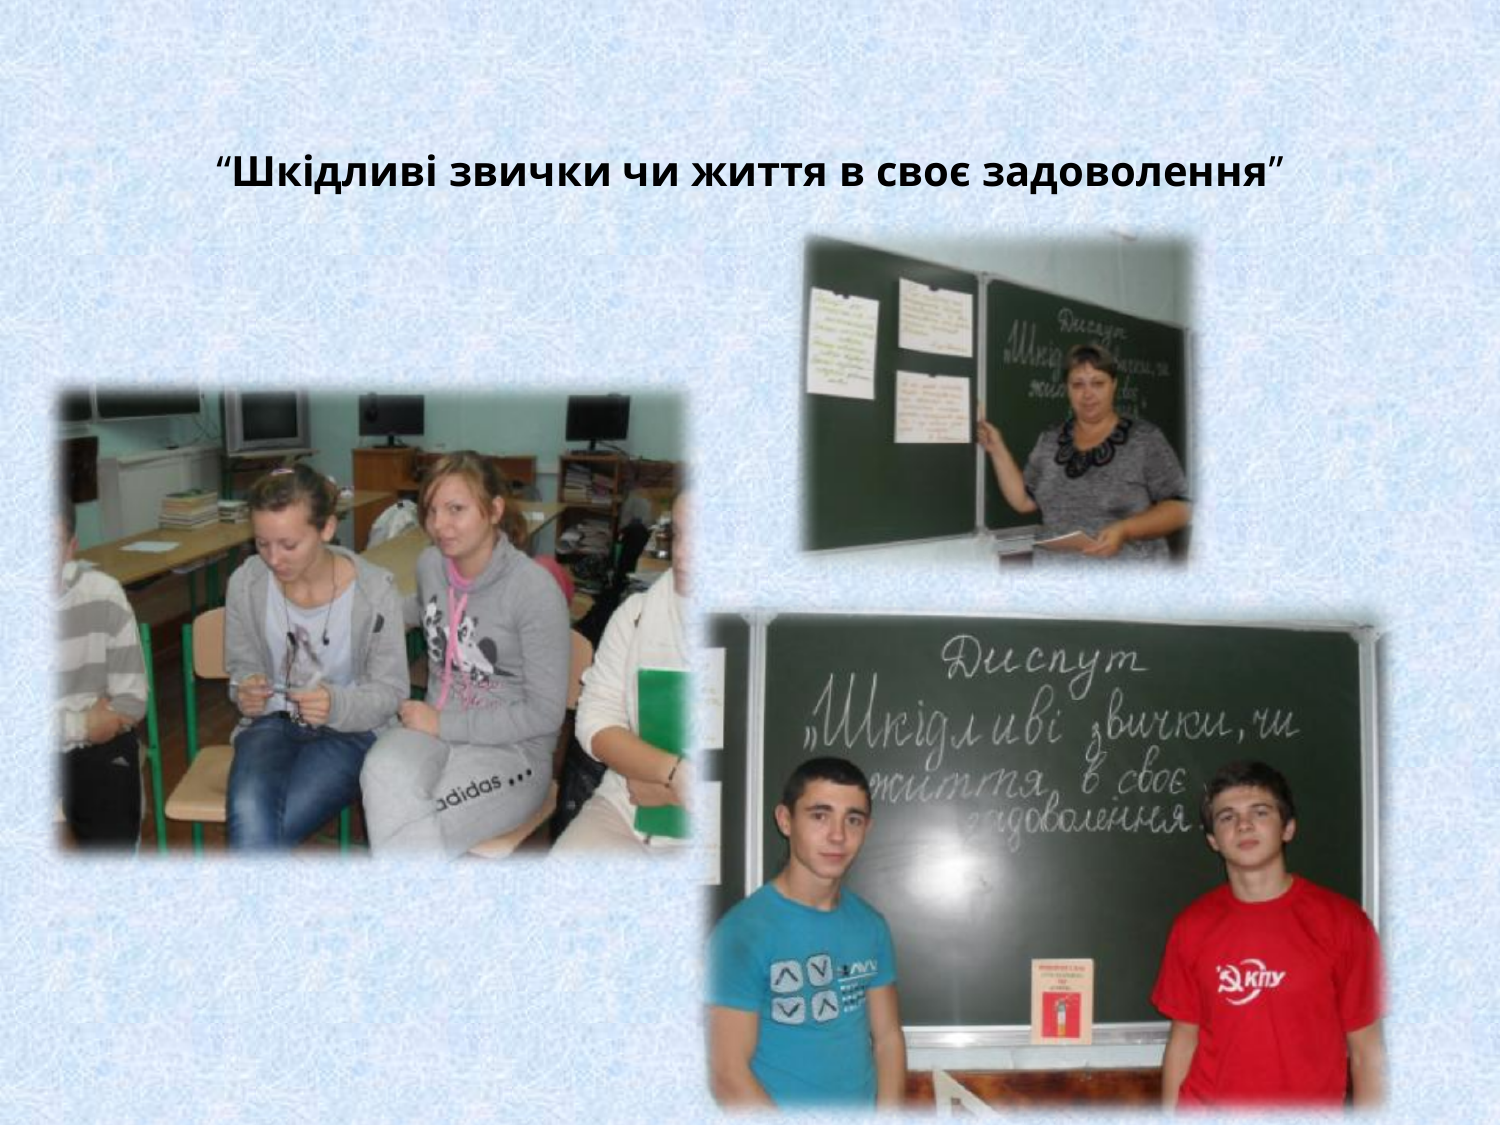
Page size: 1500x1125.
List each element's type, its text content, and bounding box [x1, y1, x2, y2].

picture [0, 0, 1500, 1125]
text_box “Шкідливі звички чи життя в своє задоволення” [171, 137, 1329, 202]
